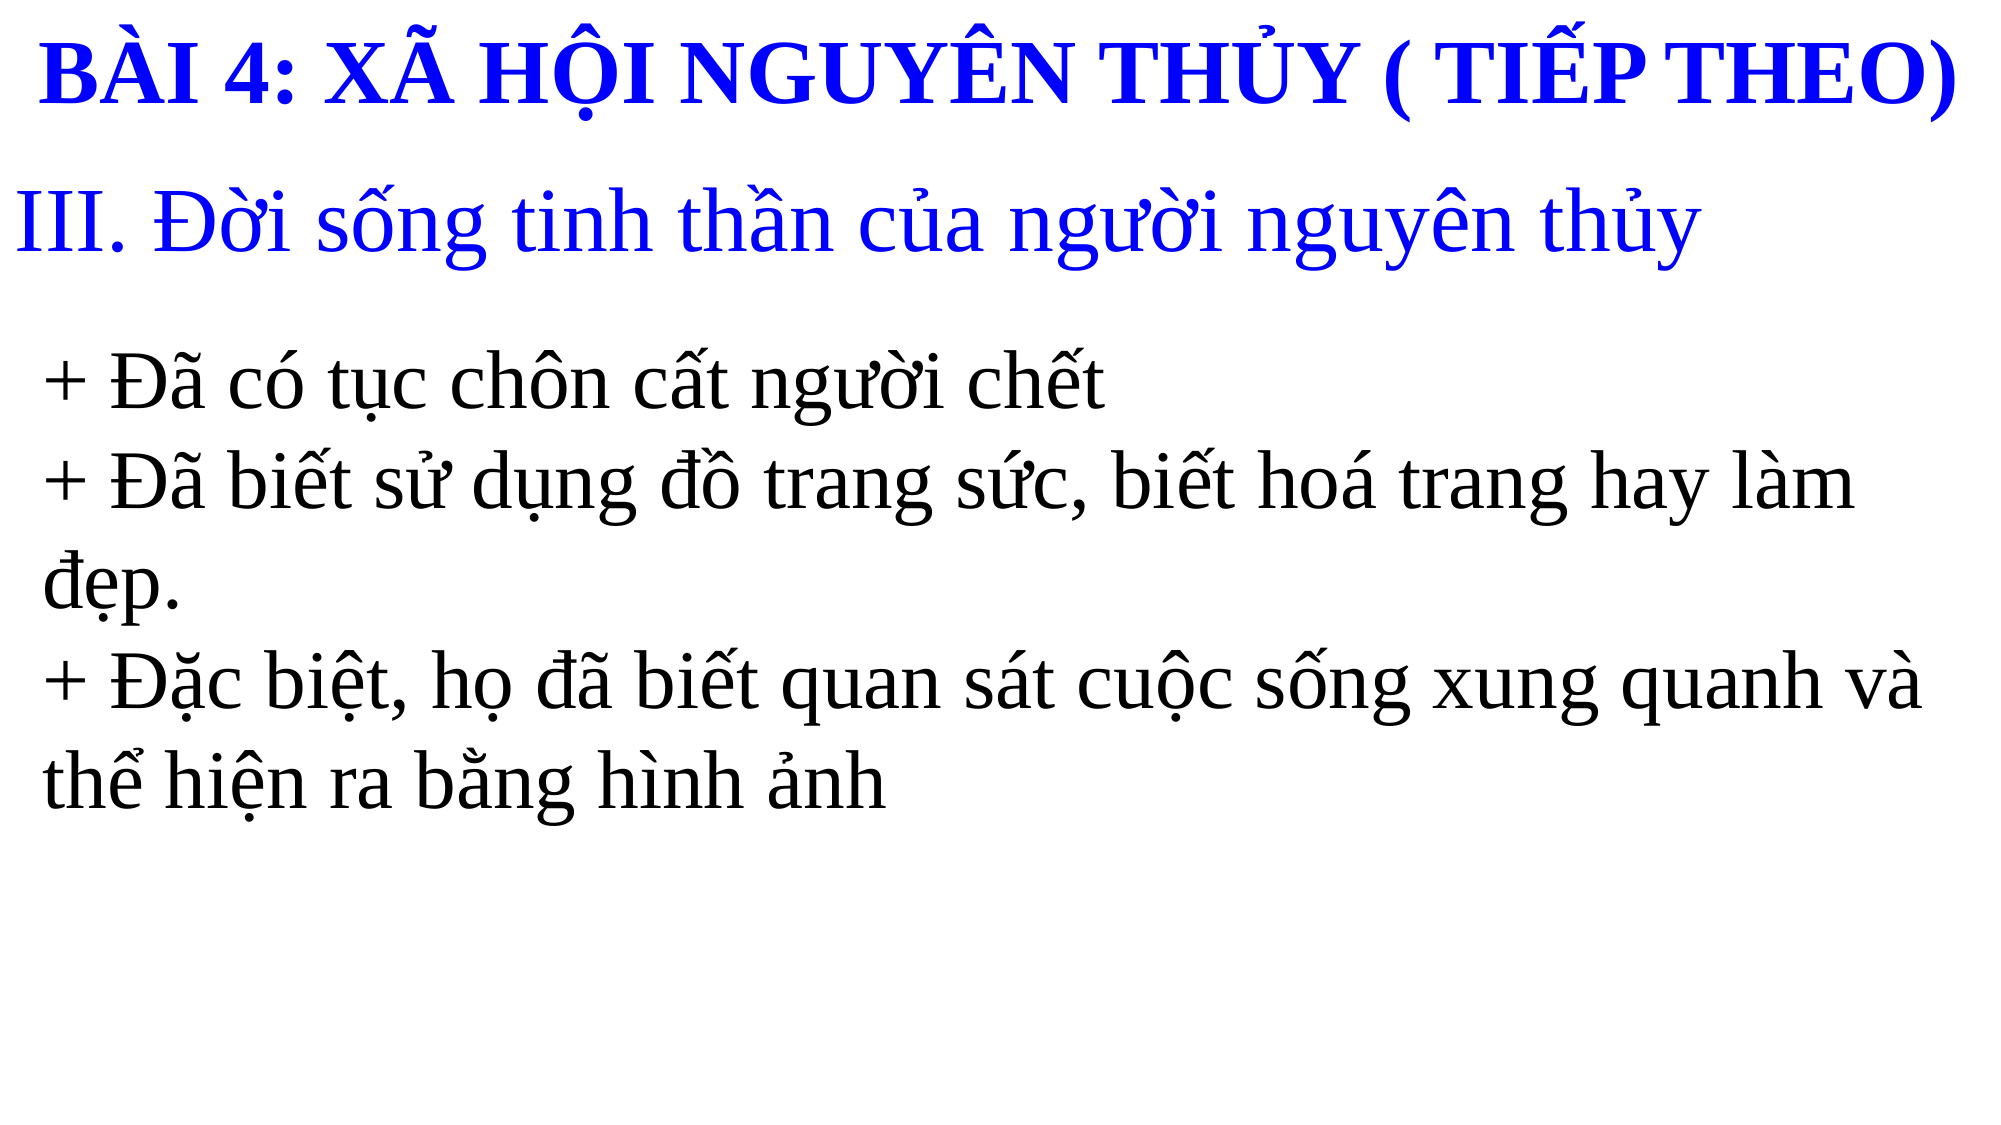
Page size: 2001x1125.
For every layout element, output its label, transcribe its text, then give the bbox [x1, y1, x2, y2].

text_box BÀI 4: XÃ HỘI NGUYÊN THỦY ( TIẾP THEO) [0, 4, 2000, 130]
text_box + Đã có tục chôn cất người chết + Đã biết sử dụng đồ trang sức, biết hoá trang hay làm đẹp. + Đặc biệt, họ đã biết quan sát cuộc sống xung quanh và thể hiện ra bằng hình ảnh [27, 317, 1973, 833]
text_box III. Đời sống tinh thần của người nguyên thủy [0, 164, 1725, 295]
